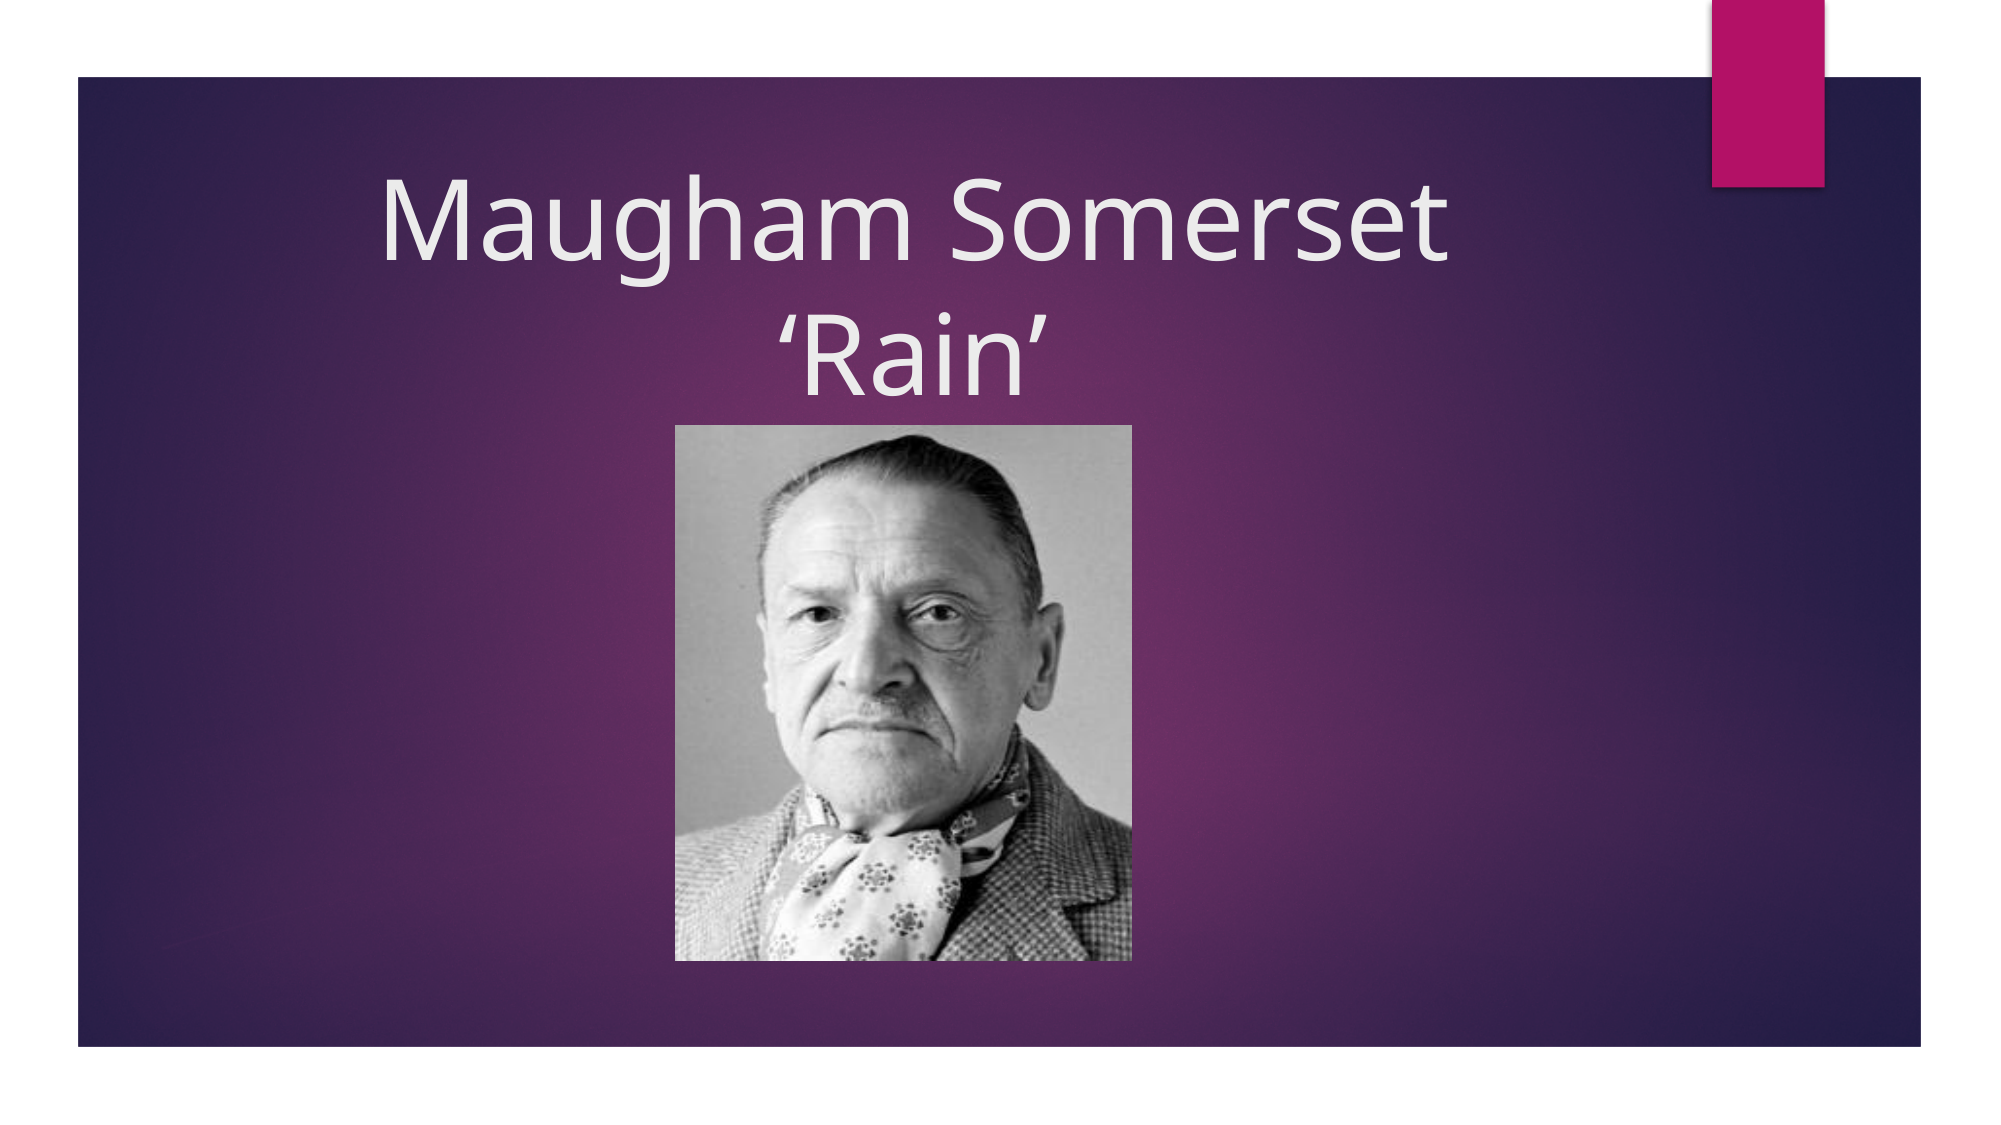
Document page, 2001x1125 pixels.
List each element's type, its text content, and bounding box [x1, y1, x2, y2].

picture [674, 425, 1132, 961]
title Maugham Somerset ‘Rain’ [189, 164, 1638, 426]
